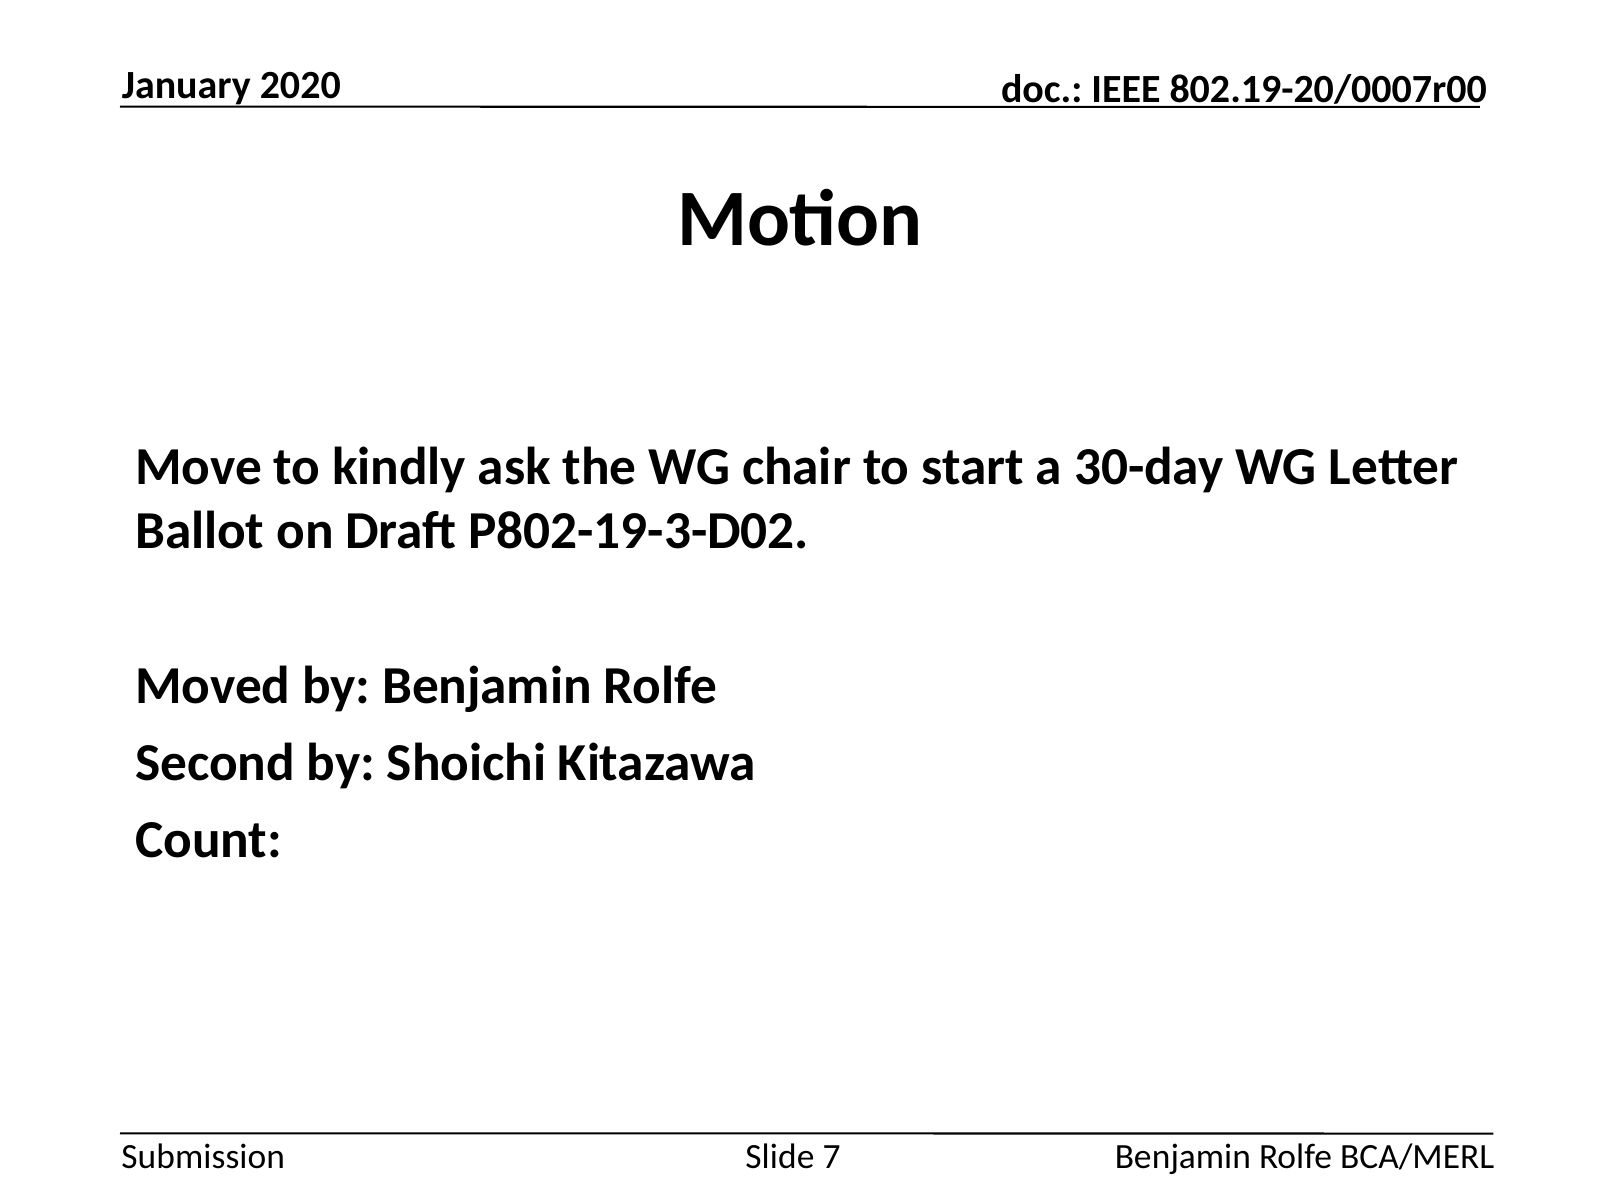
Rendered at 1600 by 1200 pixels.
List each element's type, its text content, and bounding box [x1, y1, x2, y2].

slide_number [121, 58, 451, 107]
footer Benjamin Rolfe BCA/MERL [937, 1132, 1495, 1174]
slide_number Slide 7 [733, 1132, 854, 1197]
title Motion [119, 119, 1480, 307]
list Move to kindly ask the WG chair to start a 30-day WG Letter Ballot on Draft P802-19-3-D02. Moved by: Benjamin Rolfe Second by: Shoichi Kitazawa Count: [119, 346, 1480, 1067]
